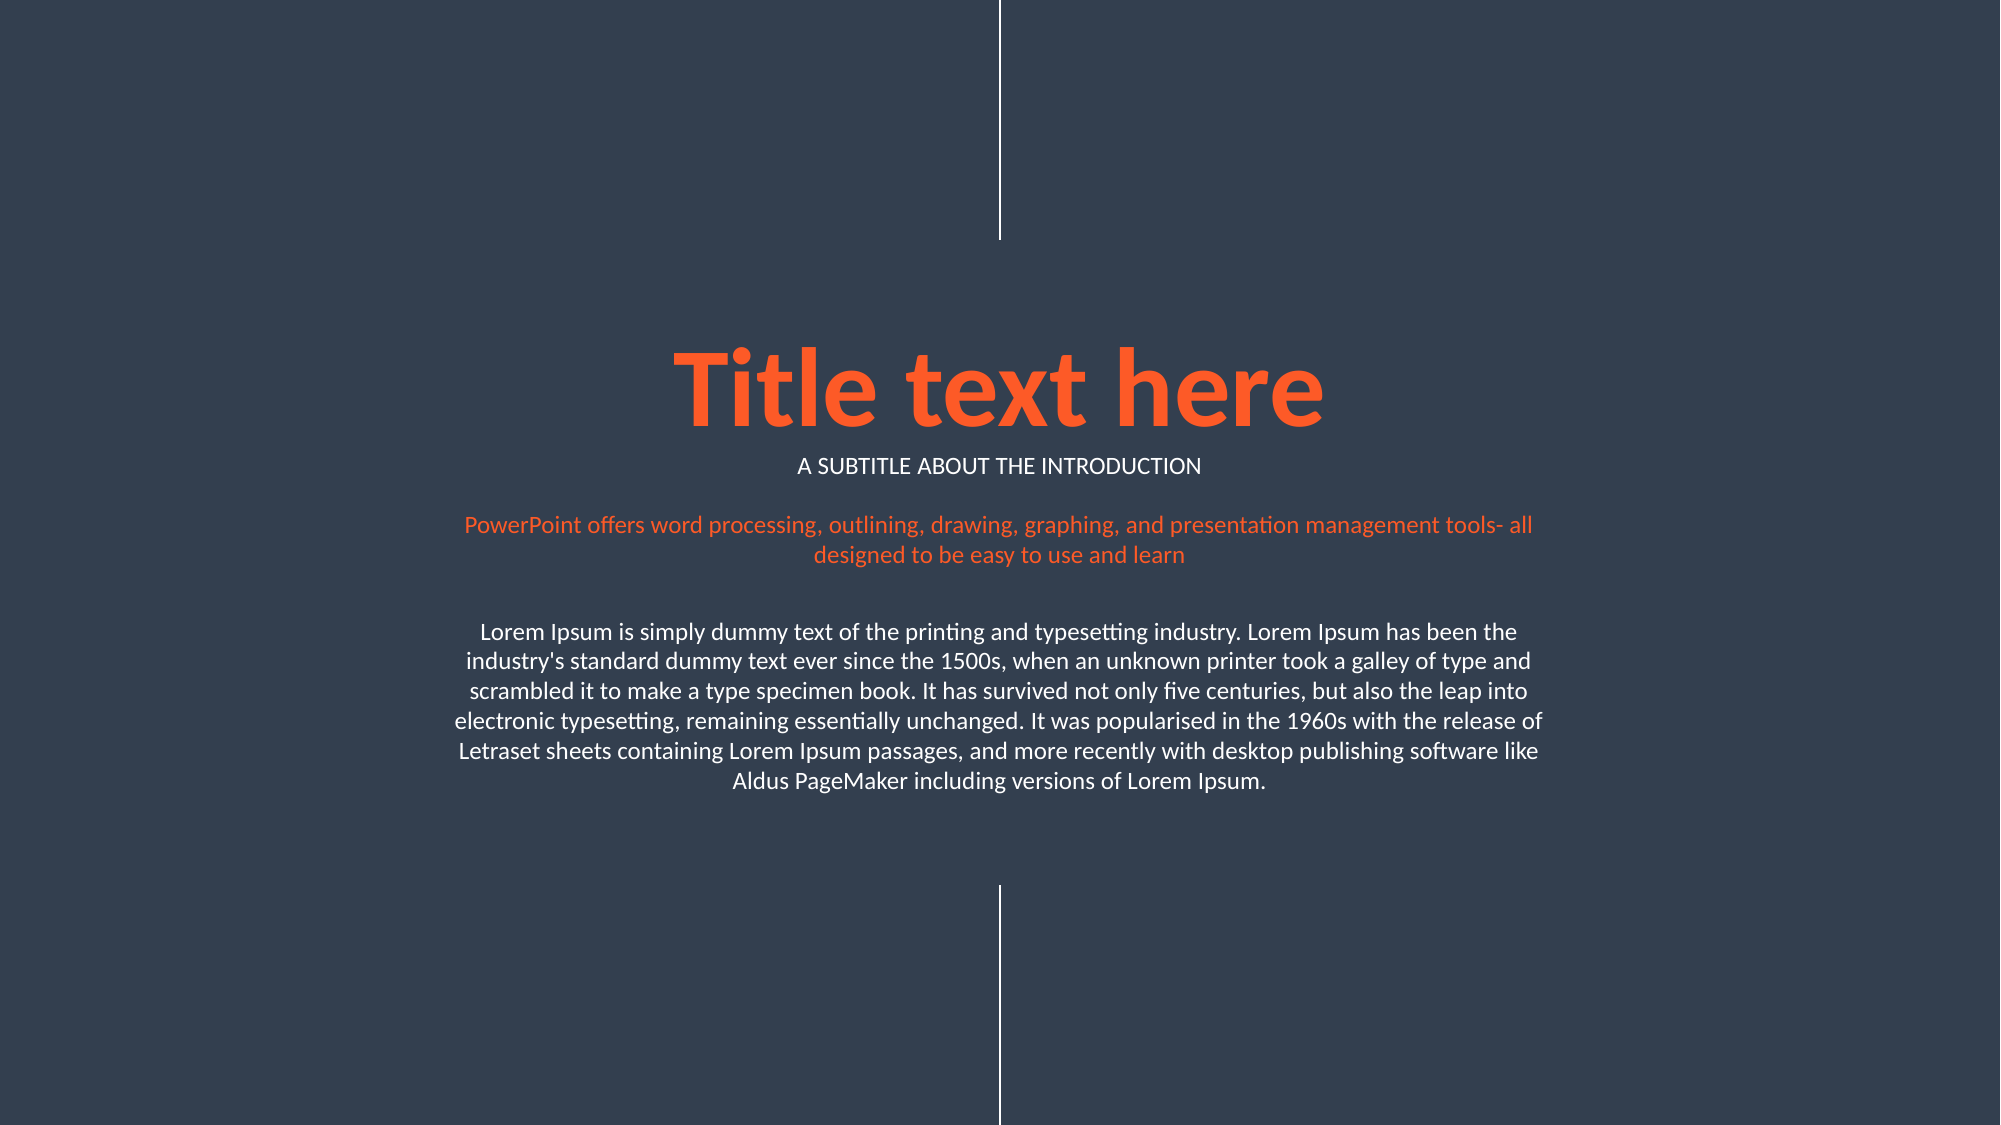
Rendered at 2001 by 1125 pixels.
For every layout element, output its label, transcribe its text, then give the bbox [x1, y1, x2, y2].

text_box A SUBTITLE ABOUT THE INTRODUCTION [650, 449, 1350, 480]
text_box PowerPoint offers word processing, outlining, drawing, graphing, and presentation management tools- all designed to be easy to use and learn [432, 508, 1568, 569]
text_box Title text here [582, 329, 1418, 452]
text_box Lorem Ipsum is simply dummy text of the printing and typesetting industry. Lorem Ipsum has been the industry's standard dummy text ever since the 1500s, when an unknown printer took a galley of type and scrambled it to make a type specimen book. It has survived not only five centuries, but also the leap into electronic typesetting, remaining essentially unchanged. It was popularised in the 1960s with the release of Letraset sheets containing Lorem Ipsum passages, and more recently with desktop publishing software like Aldus PageMaker including versions of Lorem Ipsum. [432, 615, 1568, 795]
